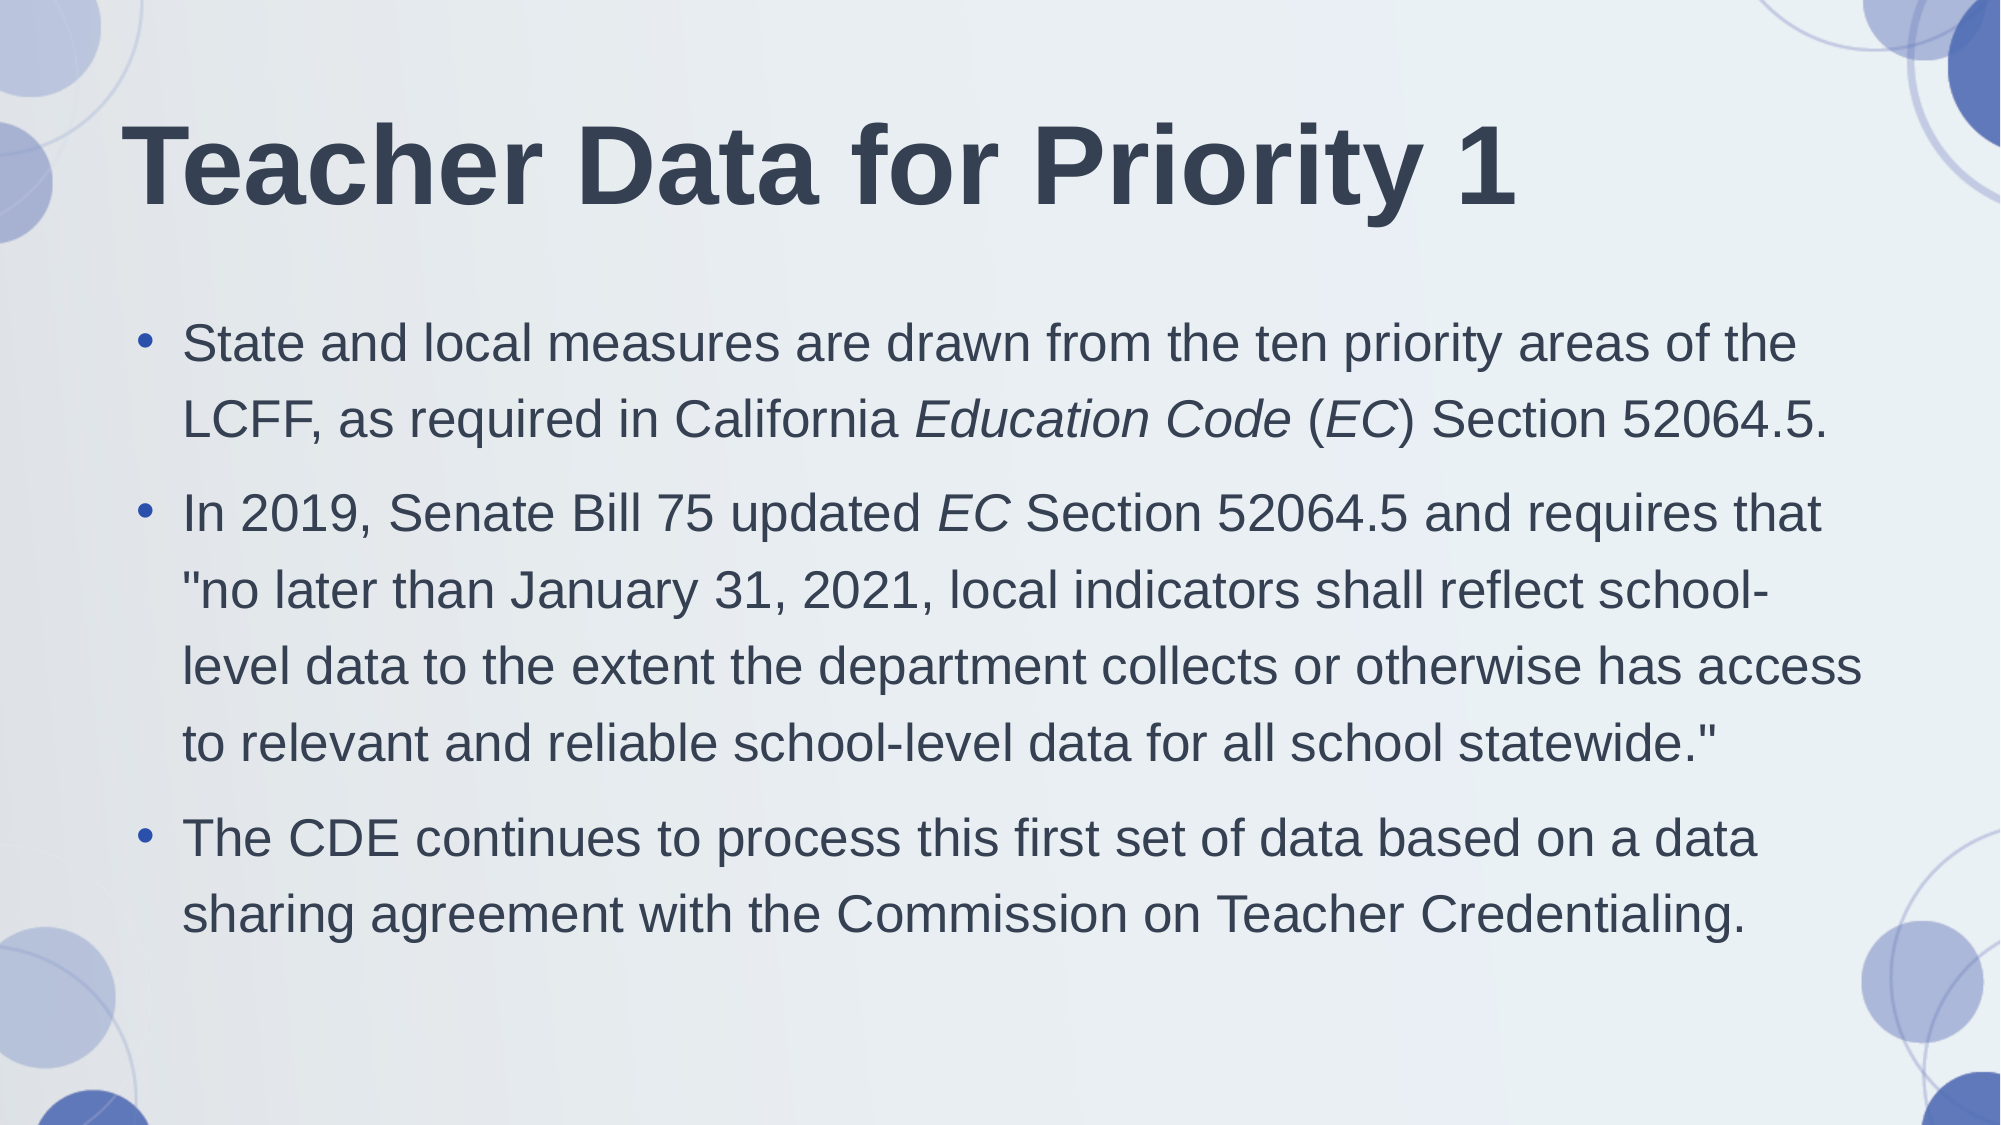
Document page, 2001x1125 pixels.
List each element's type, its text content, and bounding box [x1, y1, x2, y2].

list State and local measures are drawn from the ten priority areas of the LCFF, as required in California Education Code (EC) Section 52064.5. In 2019, Senate Bill 75 updated EC Section 52064.5 and requires that "no later than January 31, 2021, local indicators shall reflect school-level data to the extent the department collects or otherwise has access to relevant and reliable school-level data for all school statewide." The CDE continues to process this first set of data based on a data sharing agreement with the Commission on Teacher Credentialing. [106, 287, 1888, 994]
picture [0, 0, 2001, 1125]
title Teacher Data for Priority 1 [106, 50, 1888, 269]
